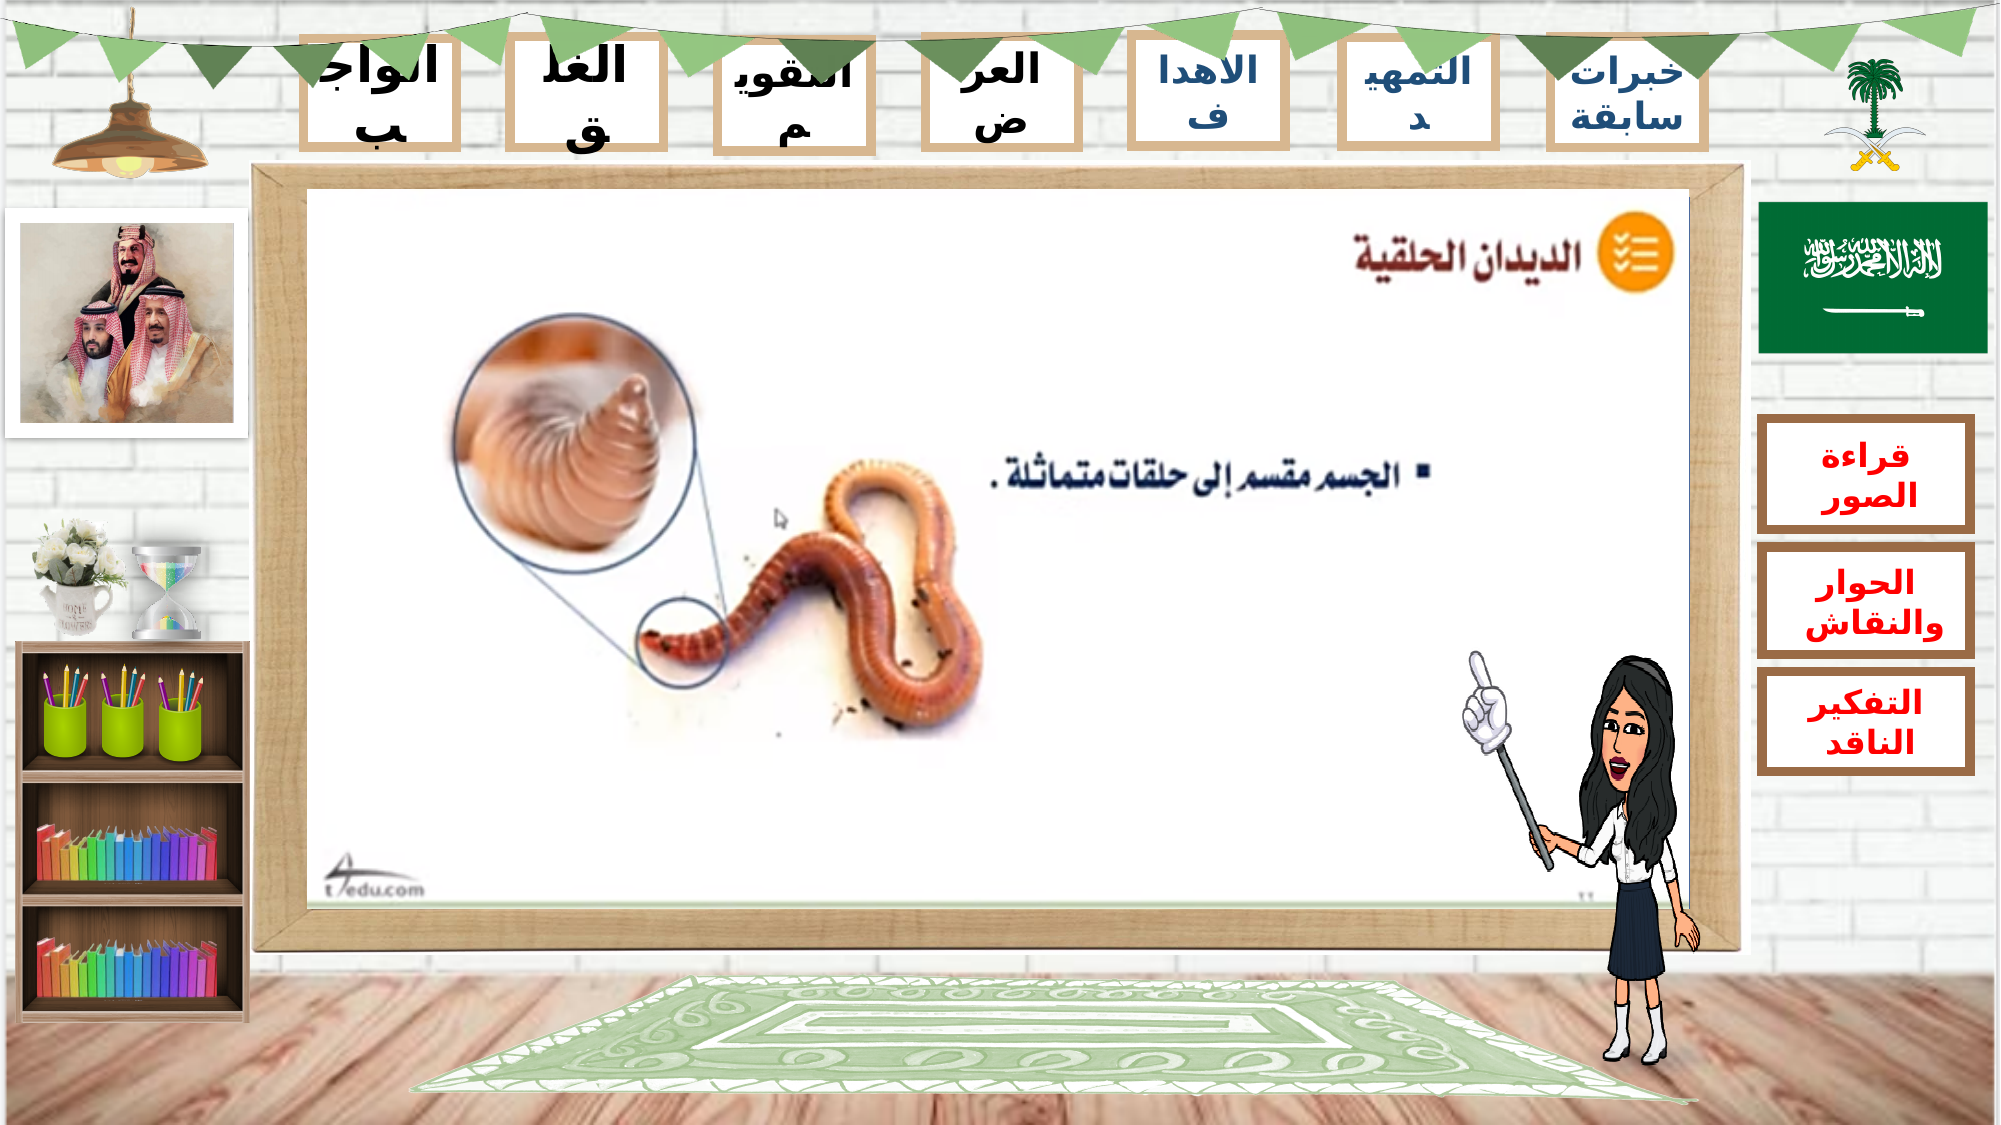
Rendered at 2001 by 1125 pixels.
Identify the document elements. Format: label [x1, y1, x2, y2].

picture [0, 0, 2000, 1125]
text_box [1762, 418, 1971, 772]
